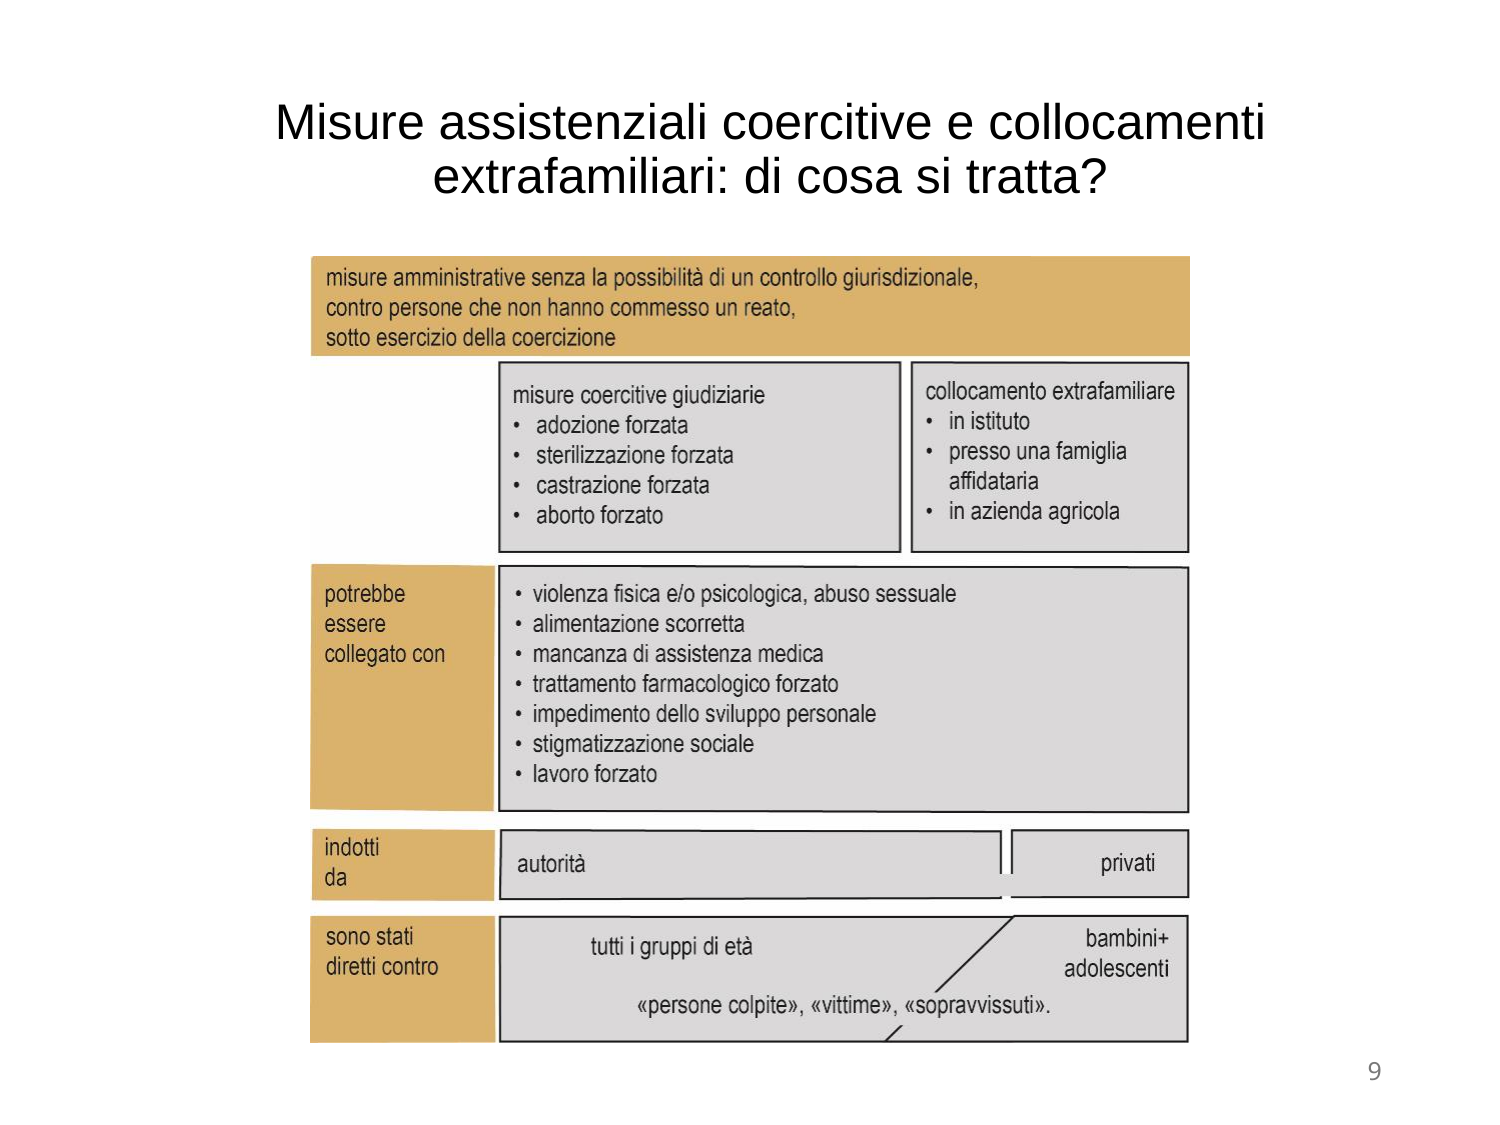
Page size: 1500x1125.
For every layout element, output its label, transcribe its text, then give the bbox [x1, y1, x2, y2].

slide_number 9 [1059, 1042, 1397, 1103]
text_box Misure assistenziali coercitive e collocamenti extrafamiliari: di cosa si tratta? [123, 60, 1418, 241]
picture [310, 255, 1190, 1044]
